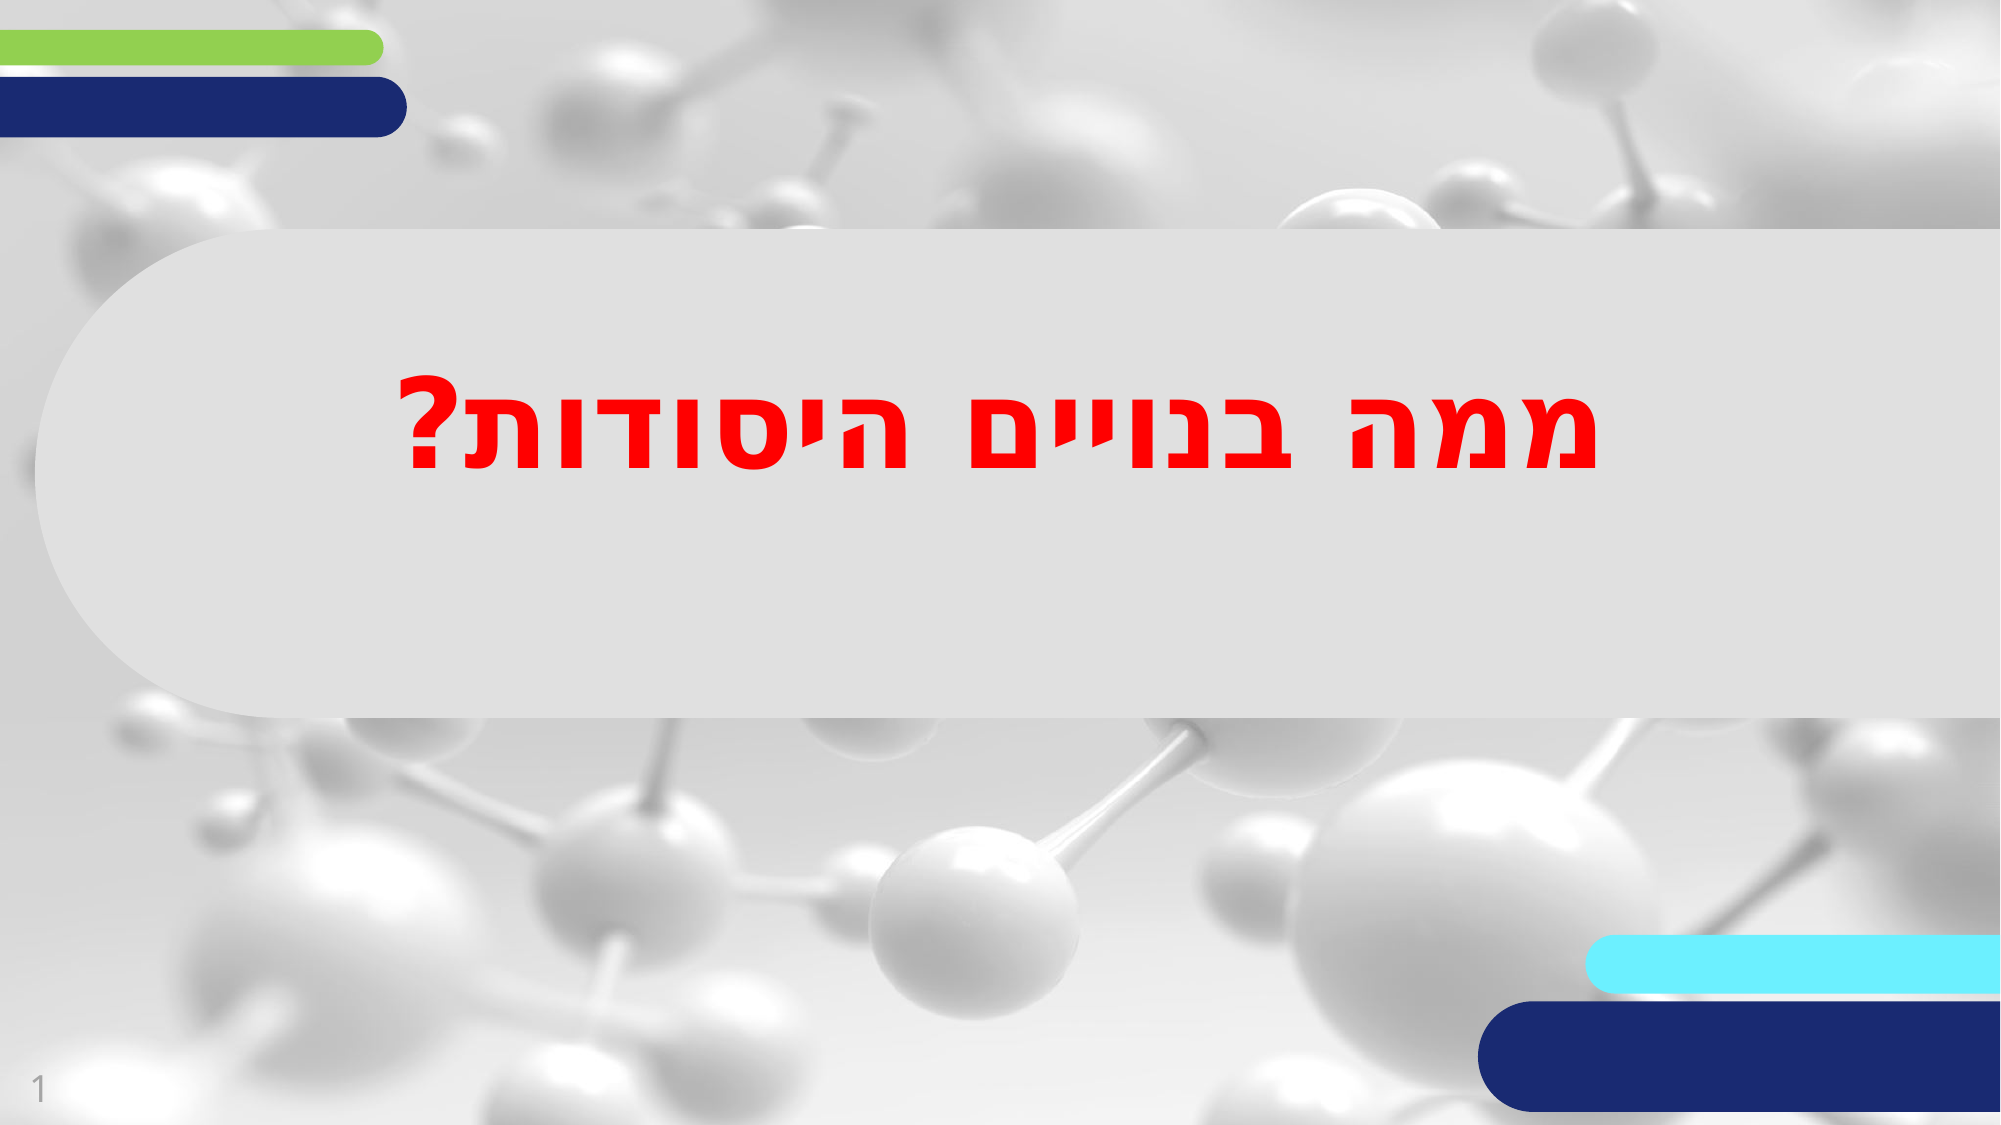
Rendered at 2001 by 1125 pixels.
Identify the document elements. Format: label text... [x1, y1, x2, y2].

title ממה בנויים היסודות? [114, 314, 1886, 522]
picture [0, 0, 2001, 1125]
